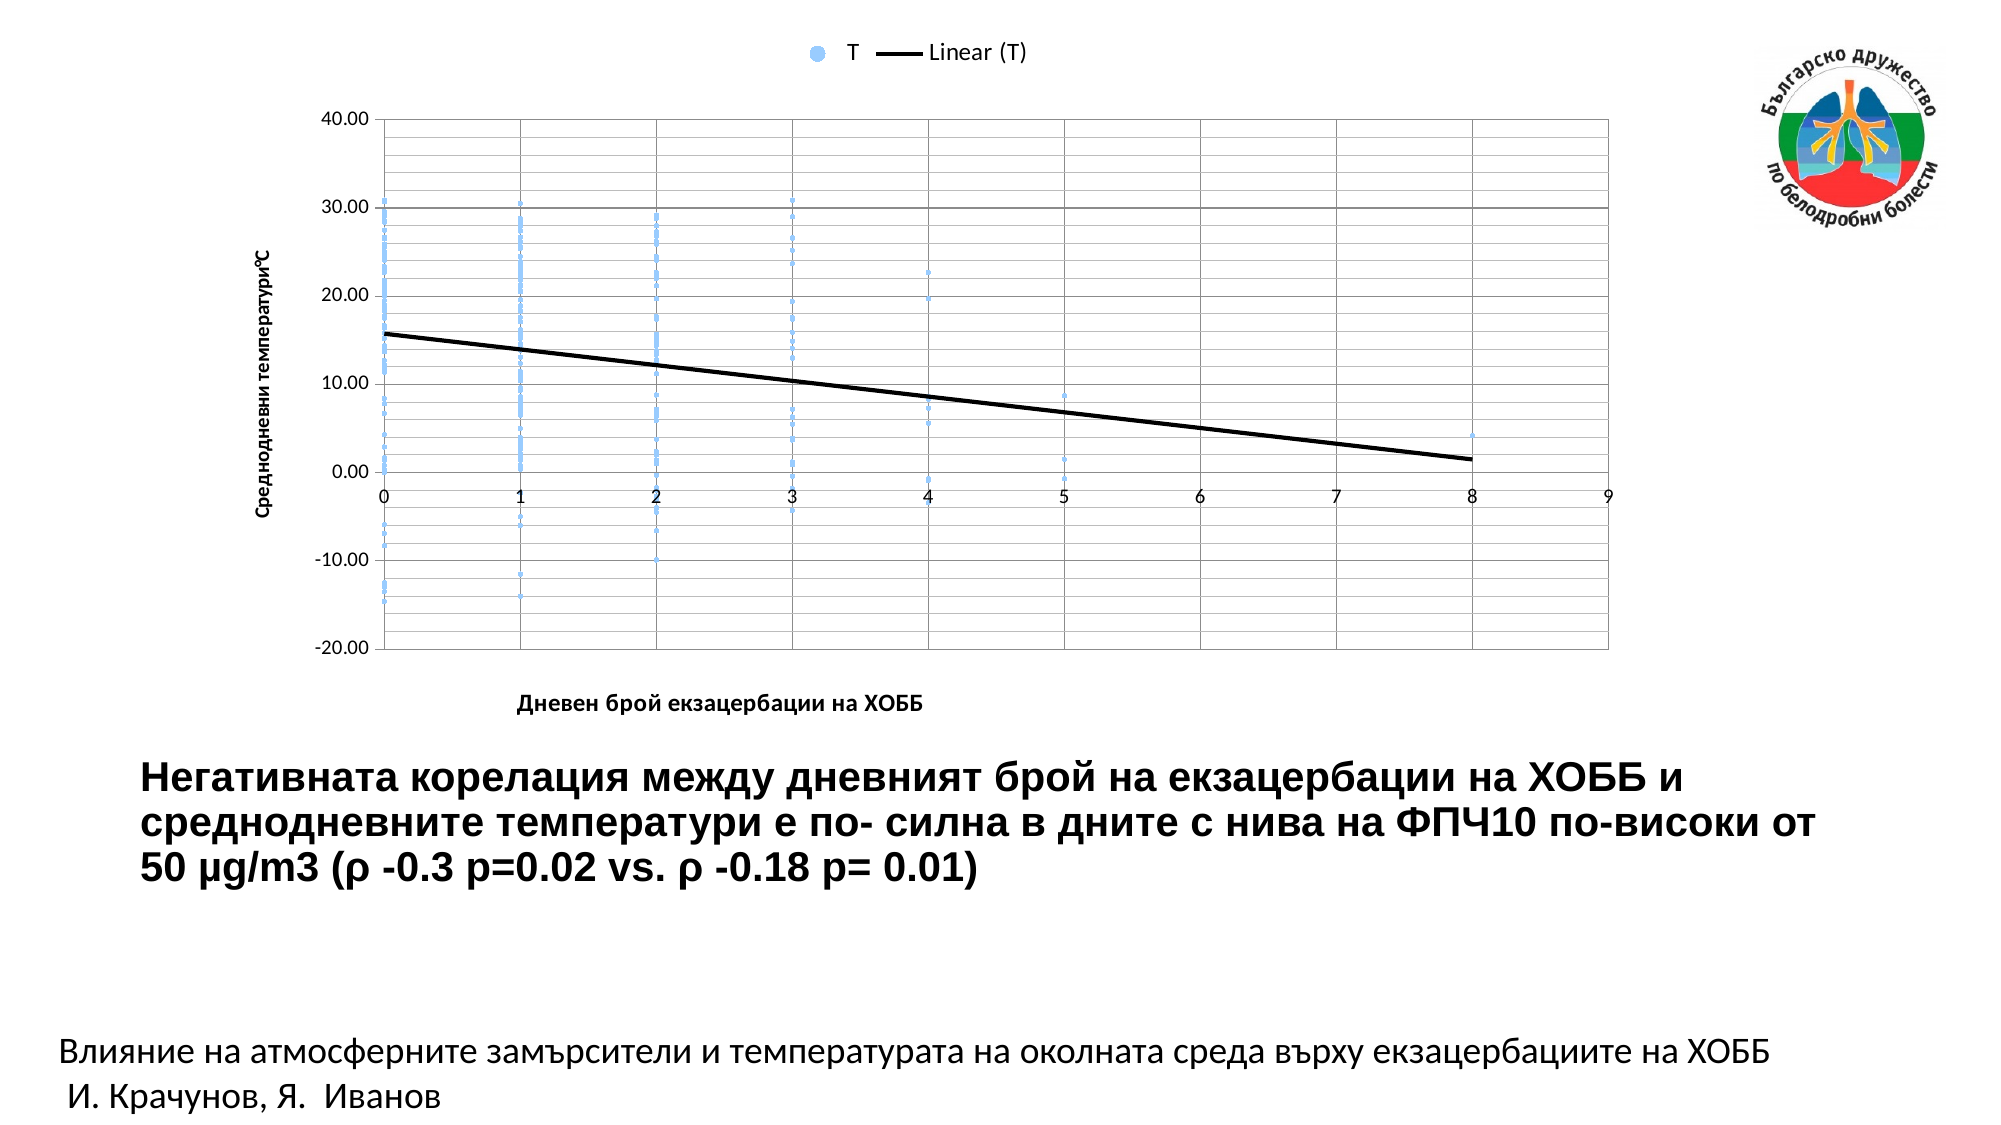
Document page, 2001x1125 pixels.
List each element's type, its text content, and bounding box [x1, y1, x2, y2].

text_box Влияние на атмосферните замърсители и температурата на околната среда върху екзацербациите на ХОББ И. Крачунов, Я. Иванов [43, 1018, 2000, 1124]
list Негативната корелация между дневният брой на екзацербации на ХОББ и среднодневните температури е по- силна в дните с нива на ФПЧ10 по-високи от 50 µg/m3 (ρ -0.3 p=0.02 vs. ρ -0.18 p= 0.01) [125, 747, 1851, 947]
chart [43, 24, 1778, 741]
picture [1754, 46, 1946, 232]
